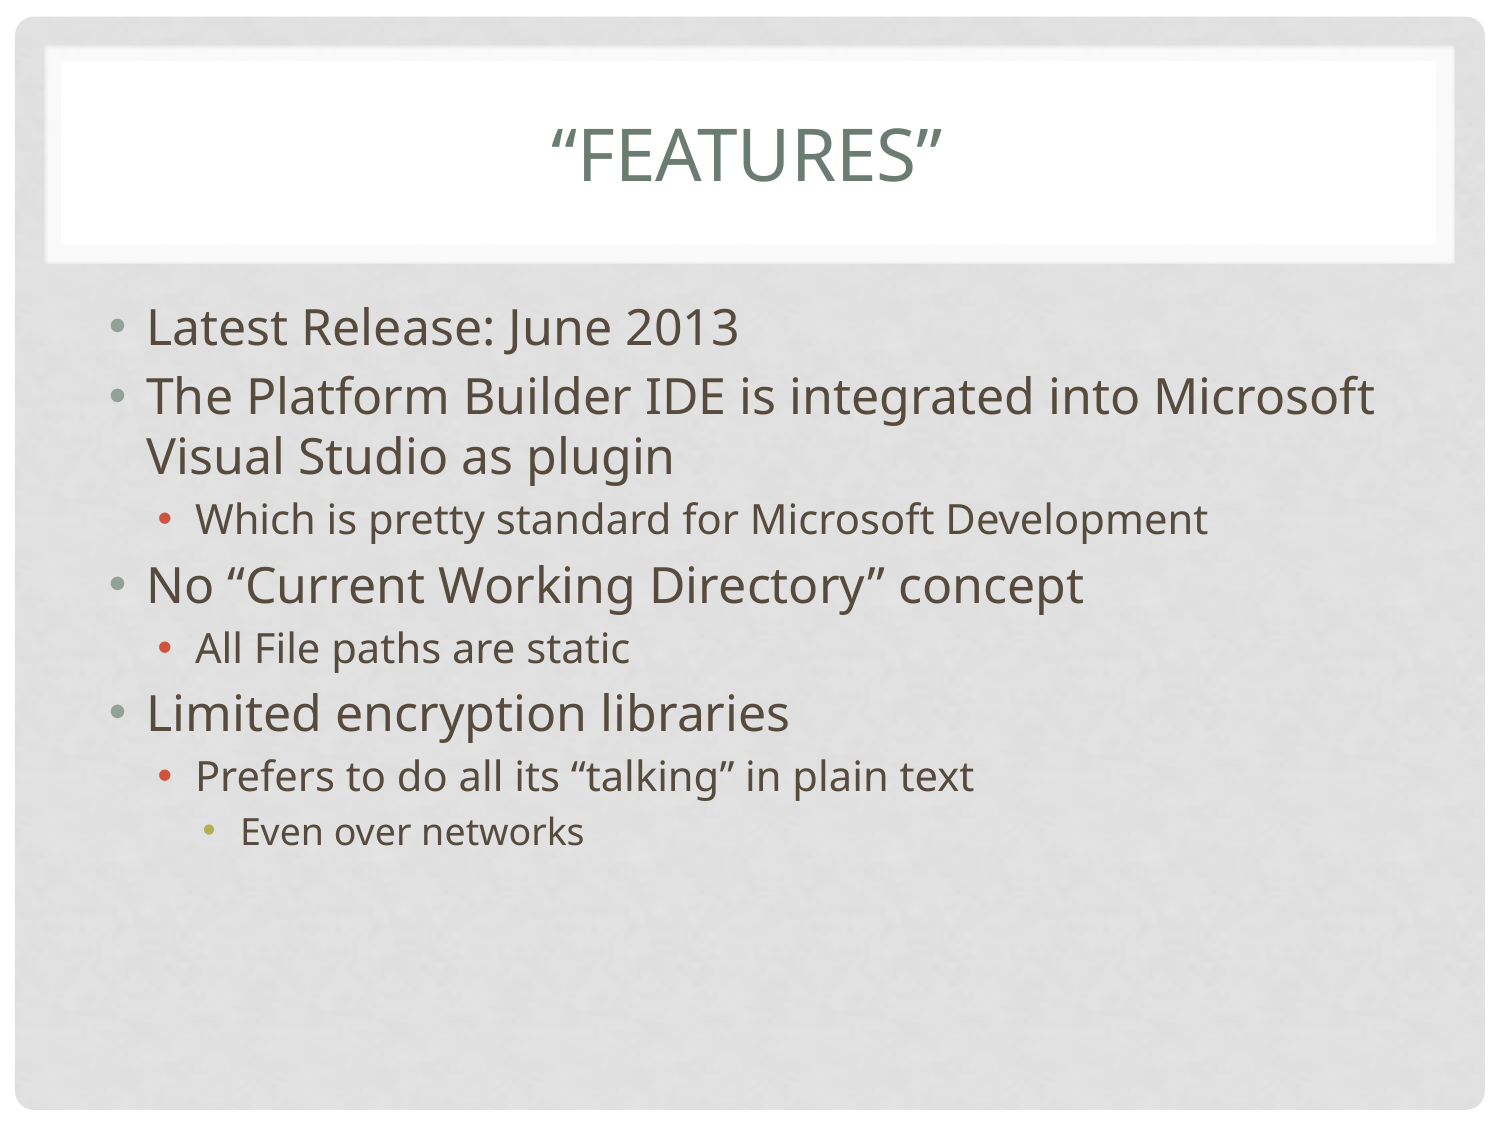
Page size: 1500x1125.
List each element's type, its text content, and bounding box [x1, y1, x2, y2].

title “Features” [69, 66, 1425, 238]
list Latest Release: June 2013 The Platform Builder IDE is integrated into Microsoft Visual Studio as plugin Which is pretty standard for Microsoft Development No “Current Working Directory” concept All File paths are static Limited encryption libraries Prefers to do all its “talking” in plain text Even over networks [75, 287, 1425, 1005]
